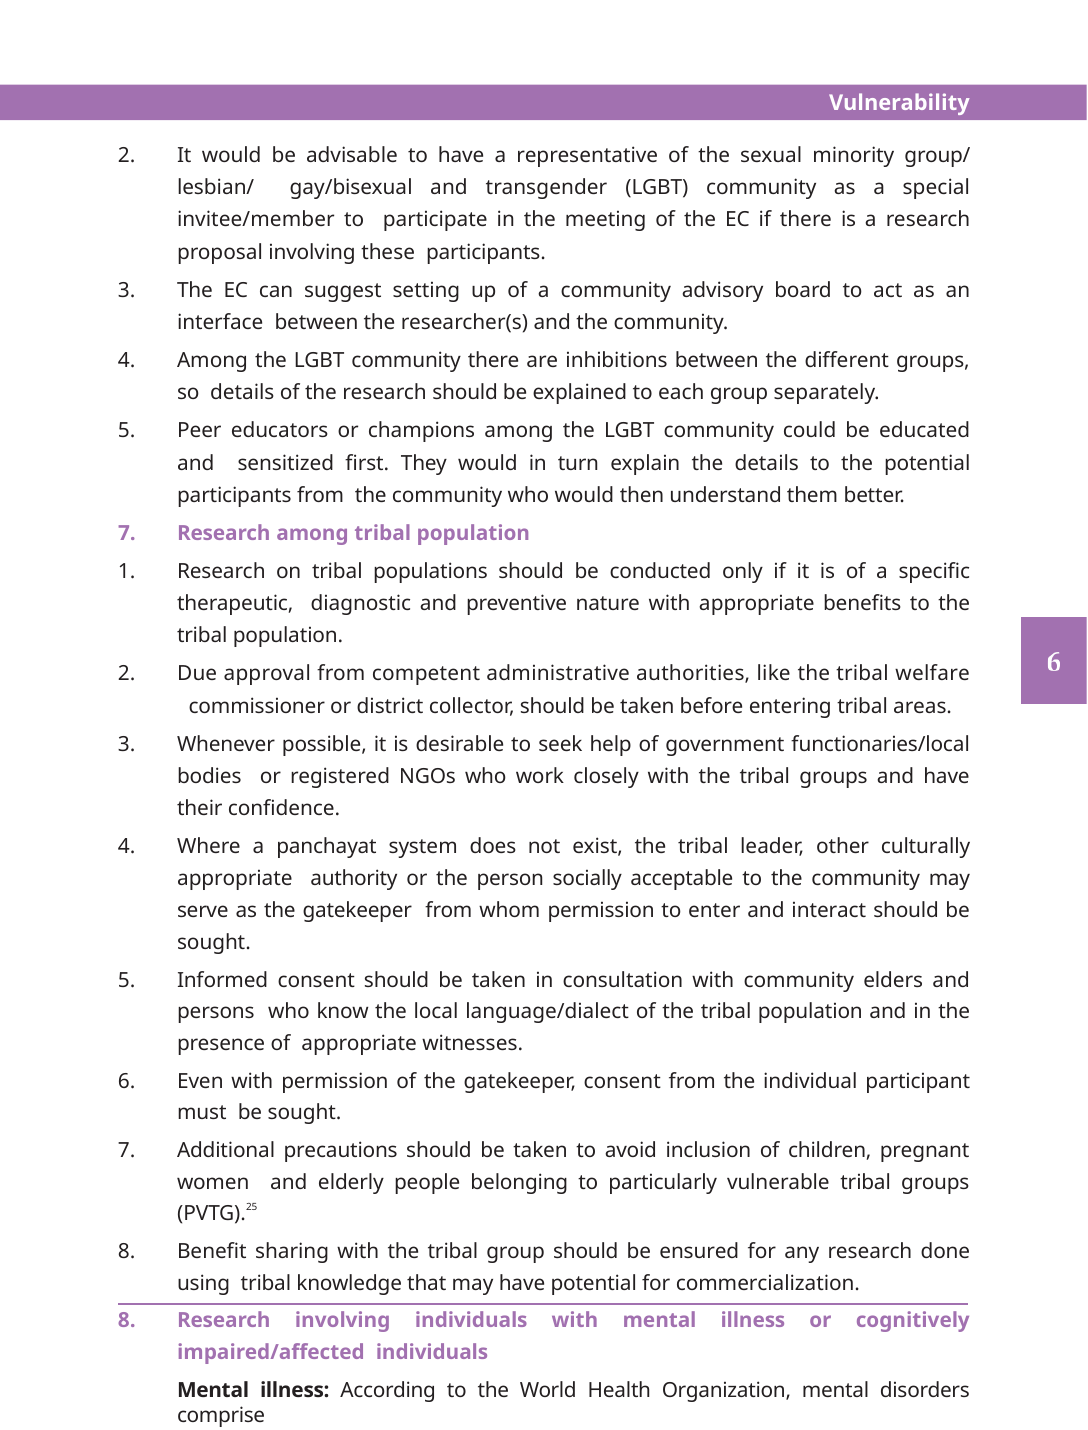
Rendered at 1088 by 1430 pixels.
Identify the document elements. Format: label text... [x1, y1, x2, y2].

text_box [0, 84, 1087, 121]
text_box Vulnerability It would be advisable to have a representative of the sexual minority group/ lesbian/ gay/bisexual and transgender (LGBT) community as a special invitee/member to participate in the meeting of the EC if there is a research proposal involving these participants. The EC can suggest setting up of a community advisory board to act as an interface between the researcher(s) and the community. Among the LGBT community there are inhibitions between the different groups, so details of the research should be explained to each group separately. Peer educators or champions among the LGBT community could be educated and sensitized first. They would in turn explain the details to the potential participants from the community who would then understand them better. Research among tribal population Research on tribal populations should be conducted only if it is of a specific therapeutic, diagnostic and preventive nature with appropriate benefits to the tribal population. Due approval from competent administrative authorities, like the tribal welfare commissioner or district collector, should be taken before entering tribal areas. Whenever possible, it is desirable to seek help of government functionaries/local bodies or registered NGOs who work closely with the tribal groups and have their confidence. Where a panchayat system does not exist, the tribal leader, other culturally appropriate authority or the person socially acceptable to the community may serve as the gatekeeper from whom permission to enter and interact should be sought. Informed consent should be taken in consultation with community elders and persons who know the local language/dialect of the tribal population and in the presence of appropriate witnesses. Even with permission of the gatekeeper, consent from the individual participant must be sought. Additional precautions should be taken to avoid inclusion of children, pregnant women and elderly people belonging to particularly vulnerable tribal groups (PVTG).25 Benefit sharing with the tribal group should be ensured for any research done using tribal knowledge that may have potential for commercialization. Research involving individuals with mental illness or cognitively impaired/affected individuals Mental illness: According to the World Health Organization, mental disorders comprise INDIAN COUNCIL OF MEDICAL RESEARCH 65 [82, 86, 1007, 1430]
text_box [1020, 616, 1087, 705]
